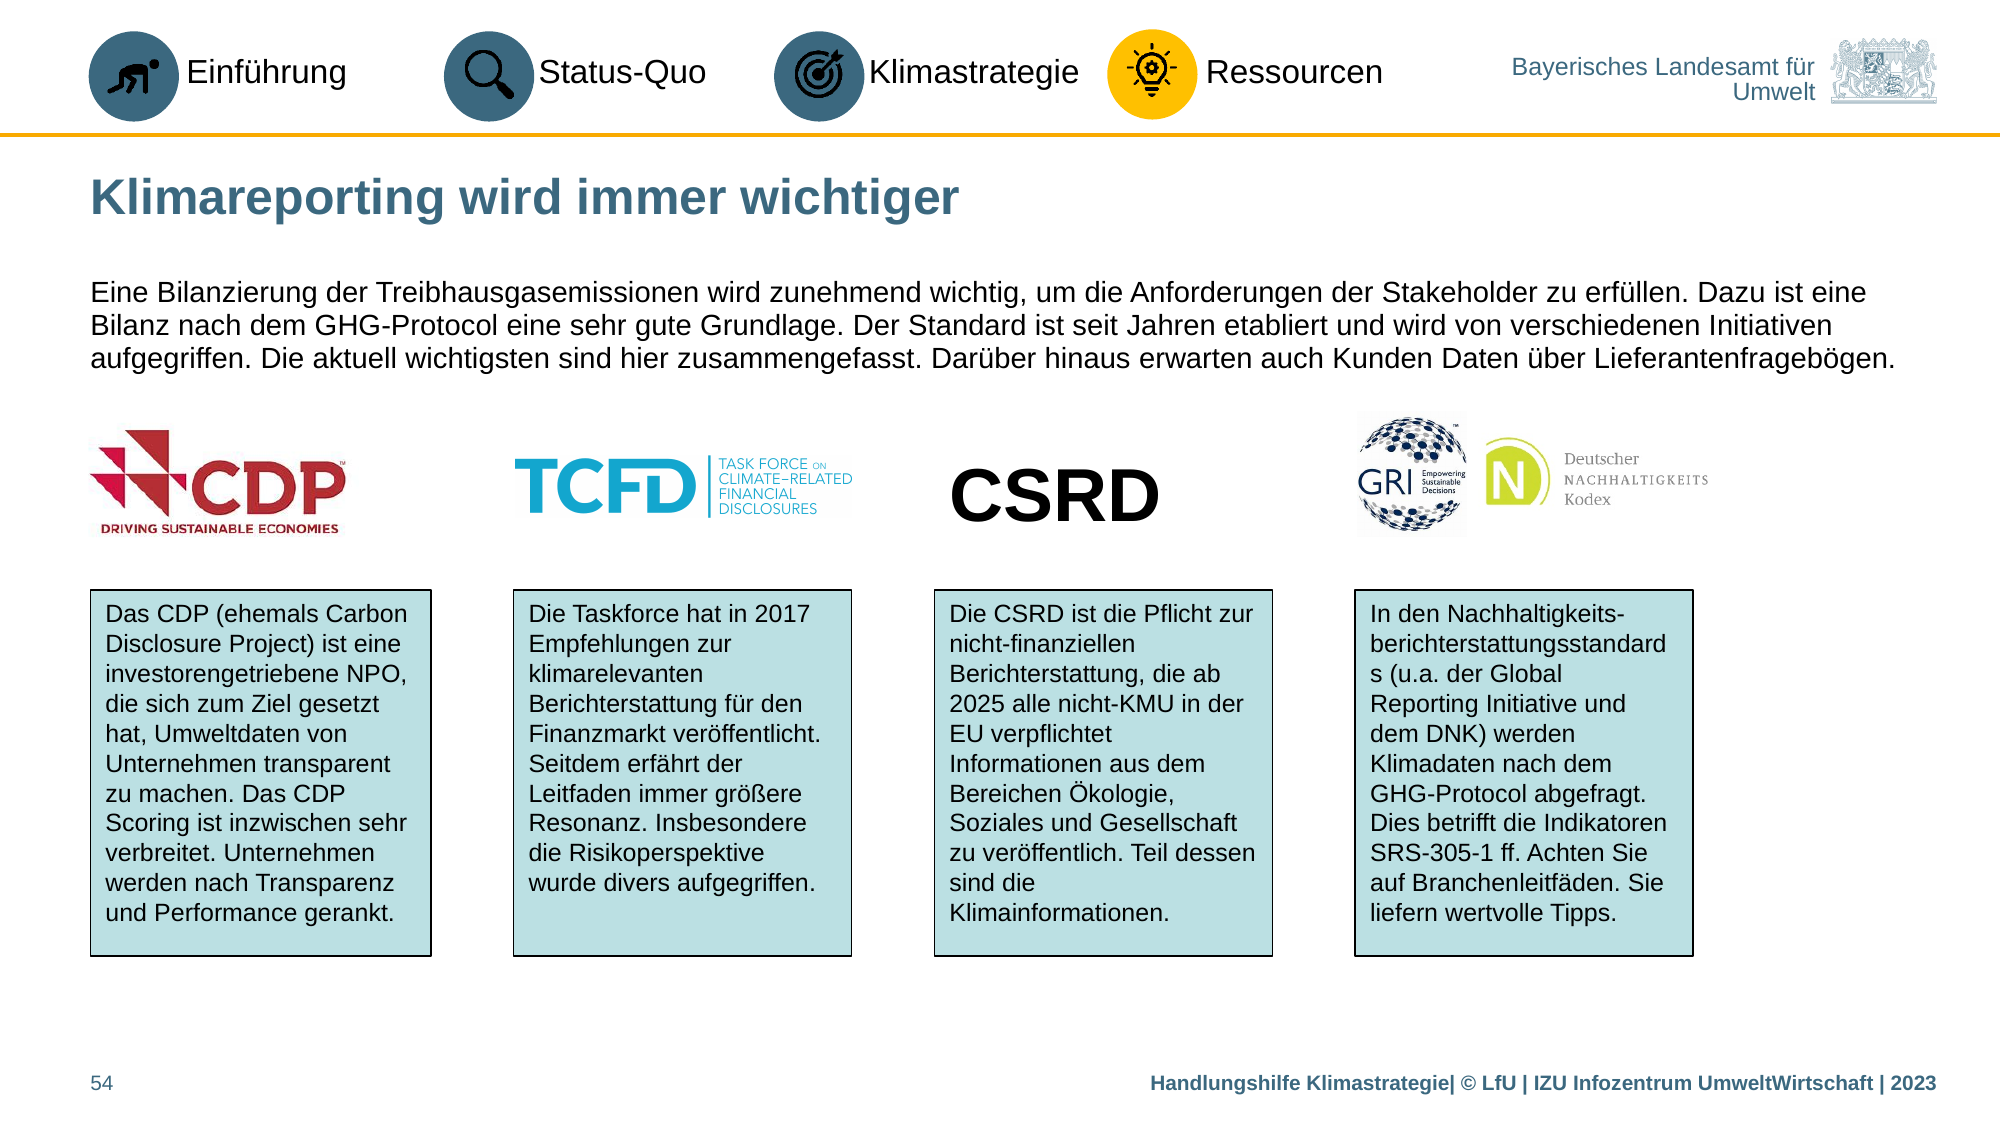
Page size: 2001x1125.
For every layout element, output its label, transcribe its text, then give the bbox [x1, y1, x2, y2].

text_box In den Nachhaltigkeits-berichterstattungsstandards (u.a. der Global Reporting Initiative und dem DNK) werden Klimadaten nach dem GHG-Protocol abgefragt. Dies betrifft die Indikatoren SRS-305-1 ff. Achten Sie auf Branchenleitfäden. Sie liefern wertvolle Tipps. [1355, 589, 1694, 957]
text_box Das CDP (ehemals Carbon Disclosure Project) ist eine investorengetriebene NPO, die sich zum Ziel gesetzt hat, Umweltdaten von Unternehmen transparent zu machen. Das CDP Scoring ist inzwischen sehr verbreitet. Unternehmen werden nach Transparenz und Performance gerankt. [90, 589, 431, 957]
list Eine Bilanzierung der Treibhausgasemissionen wird zunehmend wichtig, um die Anforderungen der Stakeholder zu erfüllen. Dazu ist eine Bilanz nach dem GHG-Protocol eine sehr gute Grundlage. Der Standard ist seit Jahren etabliert und wird von verschiedenen Initiativen aufgegriffen. Die aktuell wichtigsten sind hier zusammengefasst. Darüber hinaus erwarten auch Kunden Daten über Lieferantenfragebögen. [90, 267, 1937, 1038]
picture [1357, 389, 1726, 553]
slide_number 54 [90, 1062, 196, 1109]
picture [31, 394, 408, 591]
title Klimareporting wird immer wichtiger [90, 153, 1937, 236]
footer Handlungshilfe Klimastrategie| © LfU | IZU Infozentrum UmweltWirtschaft | 2023 [888, 1062, 1937, 1109]
text_box Die CSRD ist die Pflicht zur nicht-finanziellen Berichterstattung, die ab 2025 alle nicht-KMU in der EU verpflichtet Informationen aus dem Bereichen Ökologie, Soziales und Gesellschaft zu veröffentlich. Teil dessen sind die Klimainformationen. [934, 589, 1273, 957]
picture [459, 44, 519, 104]
picture [515, 455, 852, 519]
picture [789, 43, 849, 103]
picture [1830, 38, 1937, 104]
text_box Die Taskforce hat in 2017 Empfehlungen zur klimarelevanten Berichterstattung für den Finanzmarkt veröffentlicht. Seitdem erfährt der Leitfaden immer größere Resonanz. Insbesondere die Risikoperspektive wurde divers aufgegriffen. [513, 589, 852, 957]
picture [1122, 40, 1182, 100]
text_box CSRD [934, 439, 1266, 544]
picture [103, 46, 163, 106]
